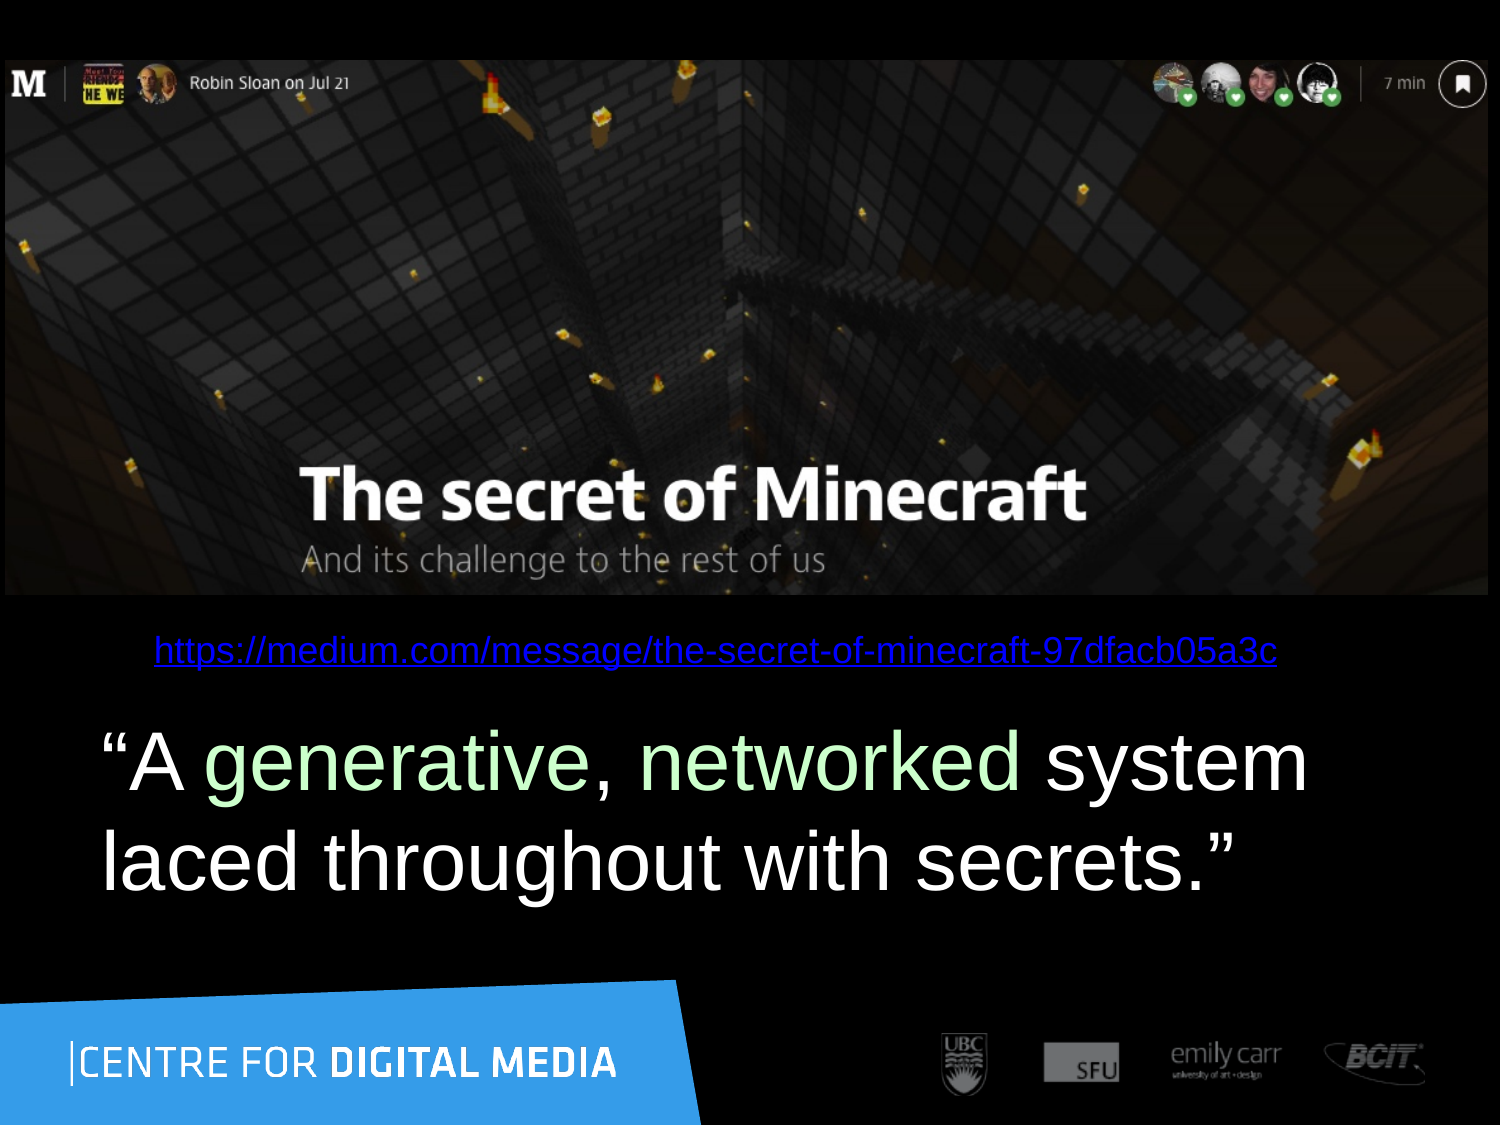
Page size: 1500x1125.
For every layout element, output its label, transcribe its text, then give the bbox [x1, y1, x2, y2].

text_box https://medium.com/message/the-secret-of-minecraft-97dfacb05a3c [139, 618, 1368, 679]
text_box “A generative, networked system laced throughout with secrets.” [86, 700, 1421, 915]
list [5, 57, 1488, 598]
